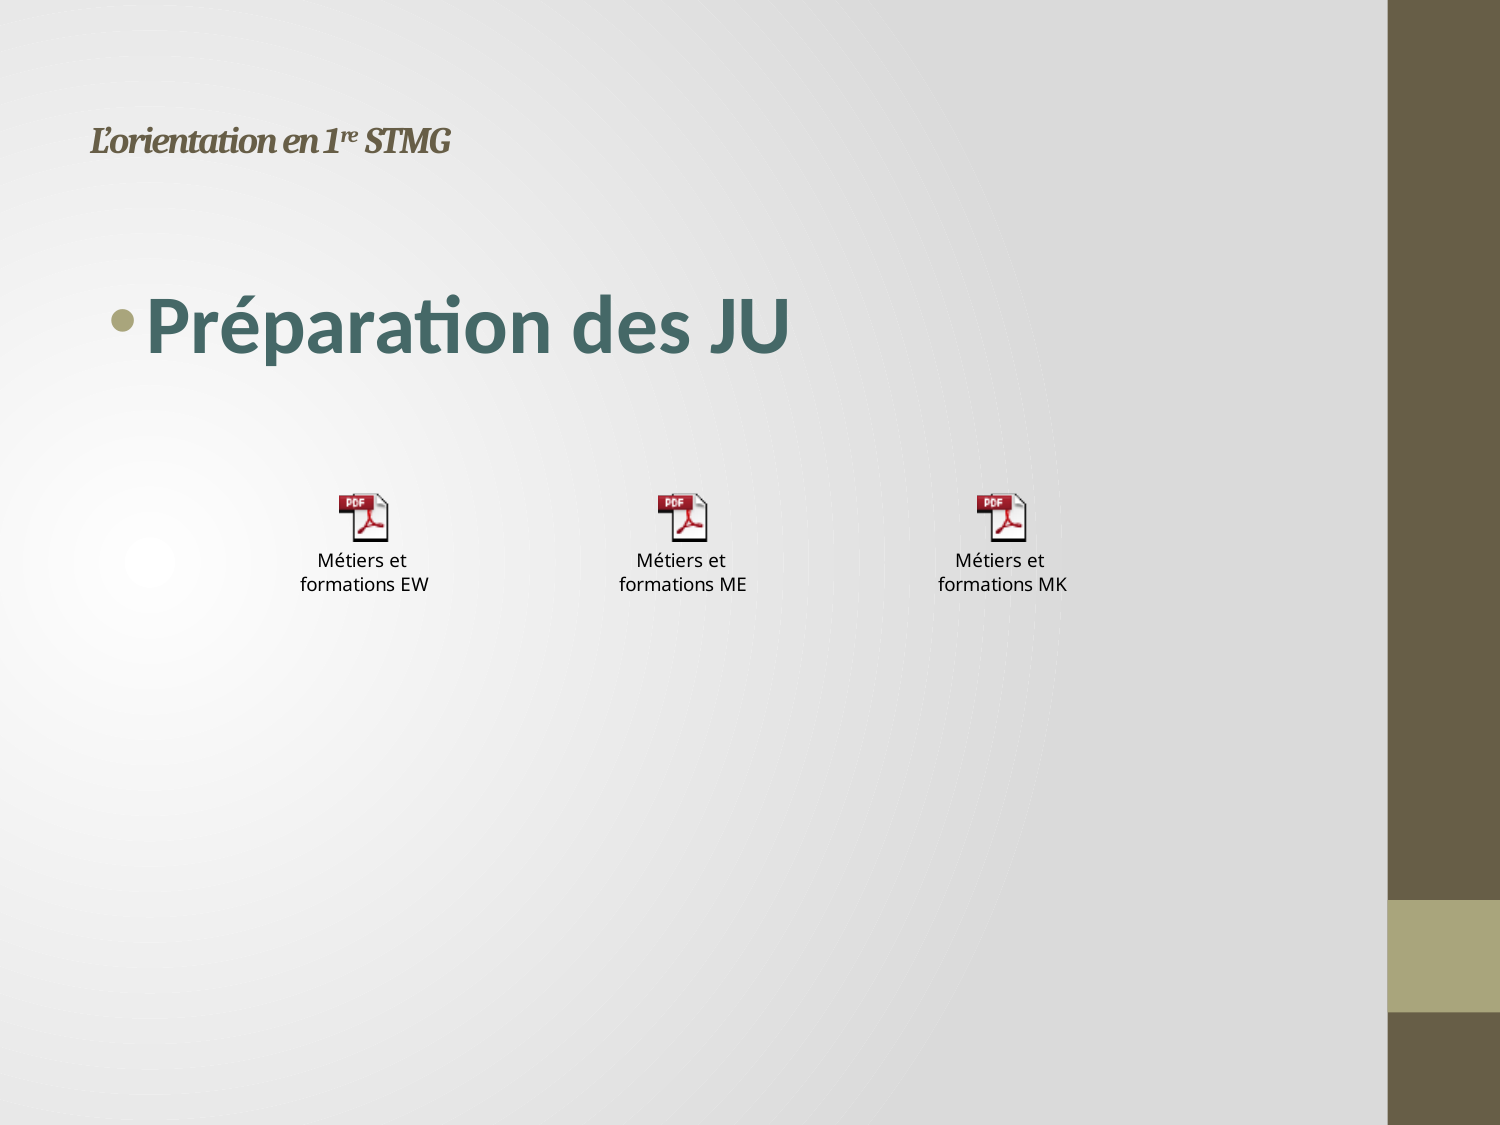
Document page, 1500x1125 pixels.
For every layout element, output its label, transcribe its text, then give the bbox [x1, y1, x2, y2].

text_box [926, 491, 1078, 619]
list Préparation des JU [75, 262, 1325, 1050]
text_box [607, 491, 759, 619]
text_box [288, 491, 440, 619]
title L’orientation en 1re STMG [75, 45, 1325, 233]
